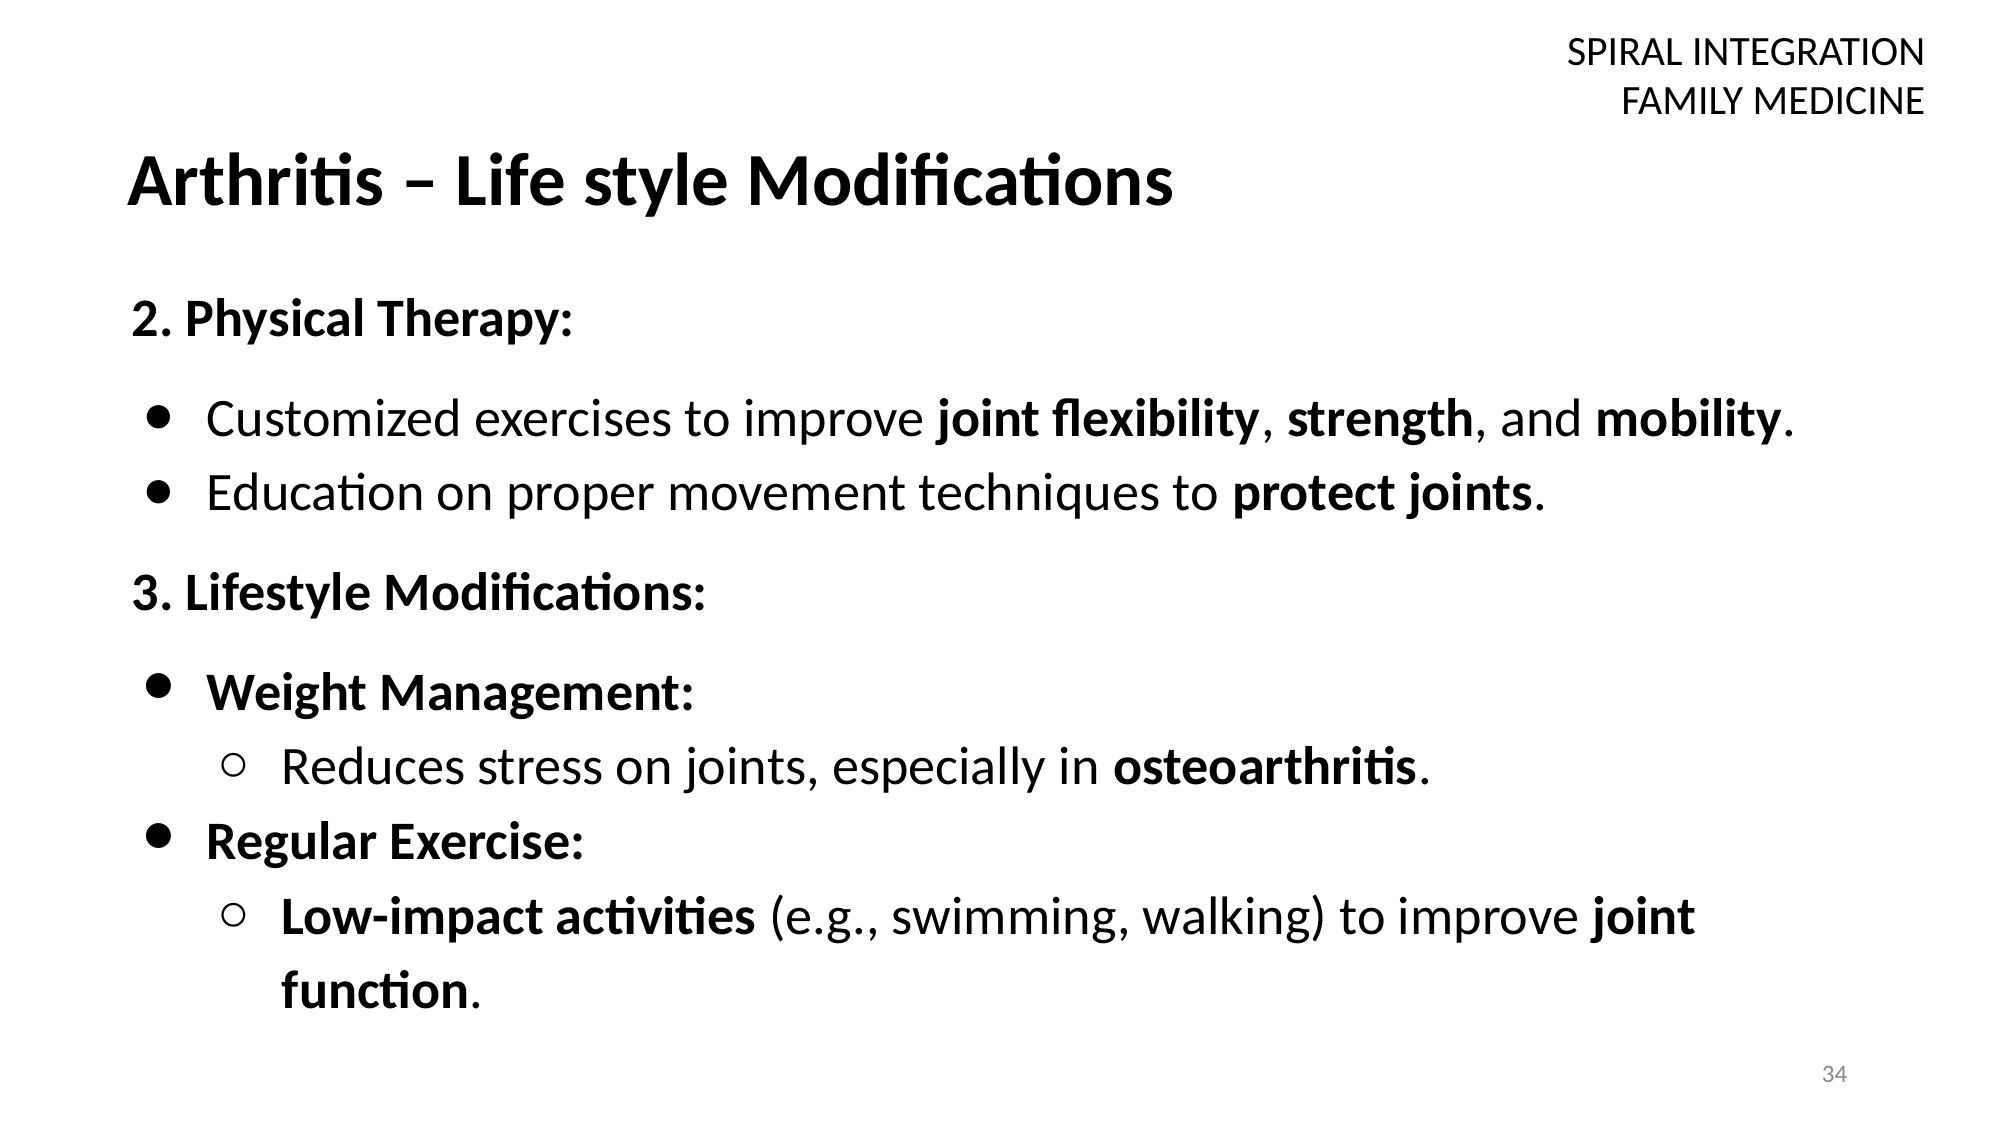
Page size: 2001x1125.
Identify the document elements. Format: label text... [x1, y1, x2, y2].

text_box 2. Physical Therapy: Customized exercises to improve joint flexibility, strength, and mobility. Education on proper movement techniques to protect joints. 3. Lifestyle Modifications: Weight Management: Reduces stress on joints, especially in osteoarthritis. Regular Exercise: Low-impact activities (e.g., swimming, walking) to improve joint function. [116, 264, 1881, 1100]
title Arthritis – Life style Modifications [112, 59, 1838, 278]
text_box SPIRAL INTEGRATION FAMILY MEDICINE [1429, 8, 1951, 146]
